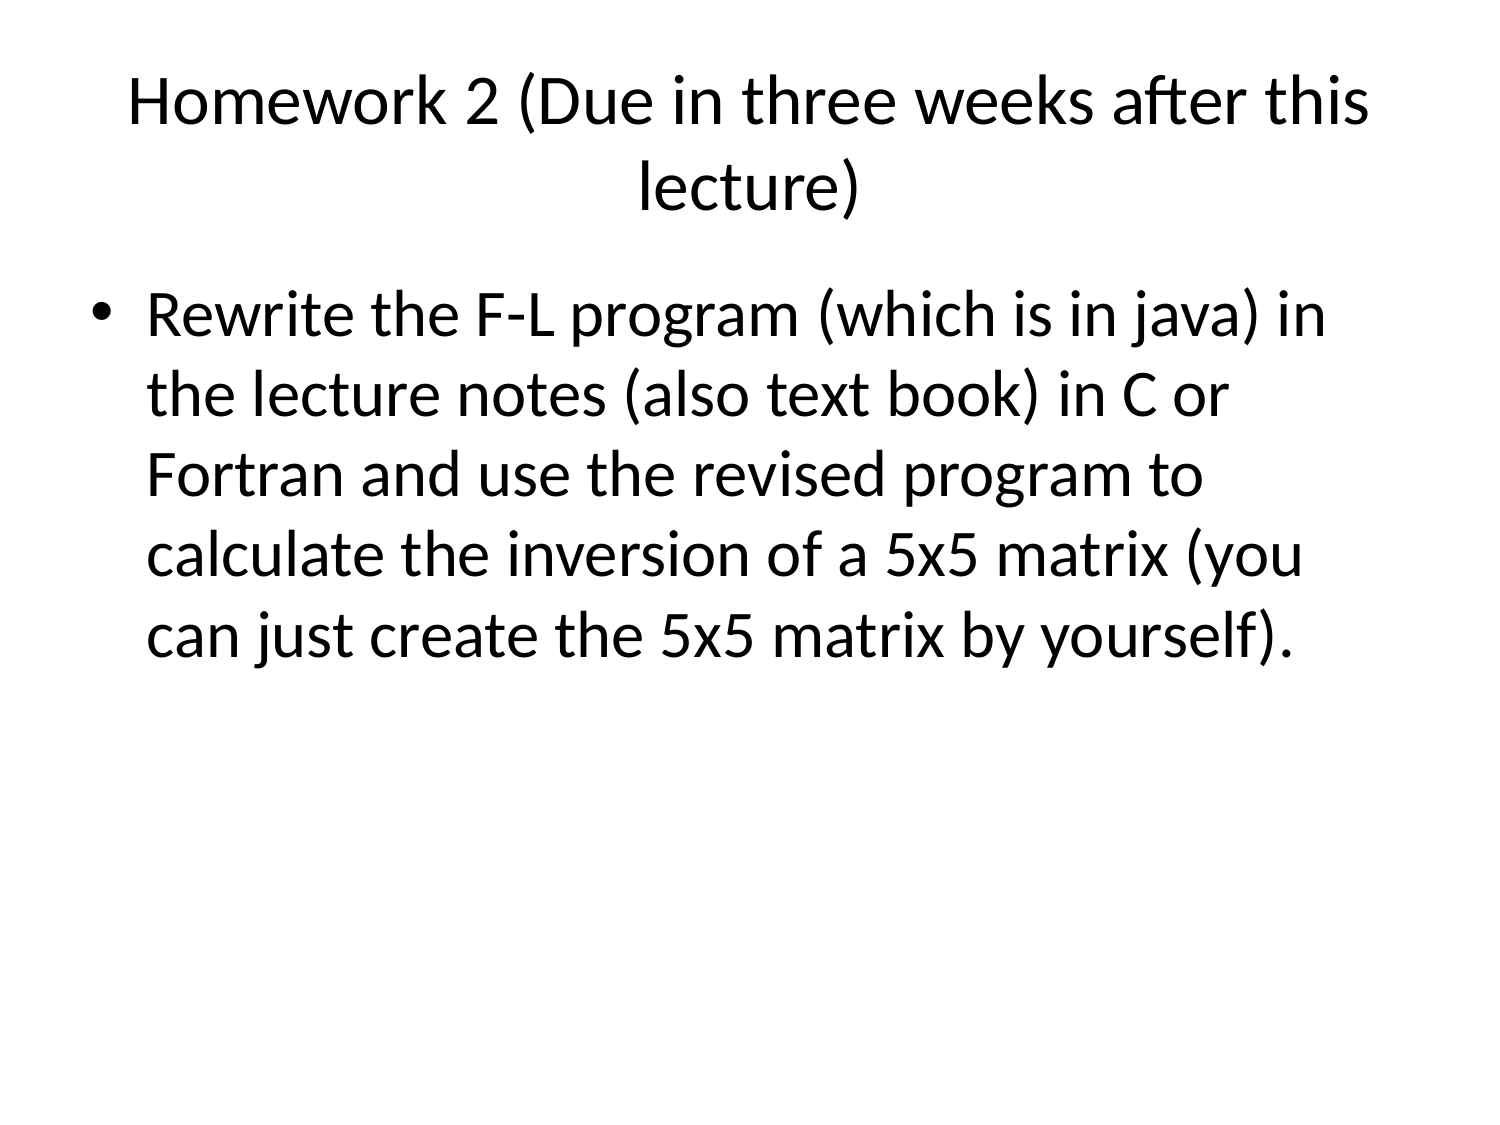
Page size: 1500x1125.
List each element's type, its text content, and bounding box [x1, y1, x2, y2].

title Homework 2 (Due in three weeks after this lecture) [75, 45, 1425, 233]
list Rewrite the F-L program (which is in java) in the lecture notes (also text book) in C or Fortran and use the revised program to calculate the inversion of a 5x5 matrix (you can just create the 5x5 matrix by yourself). [75, 262, 1425, 1005]
